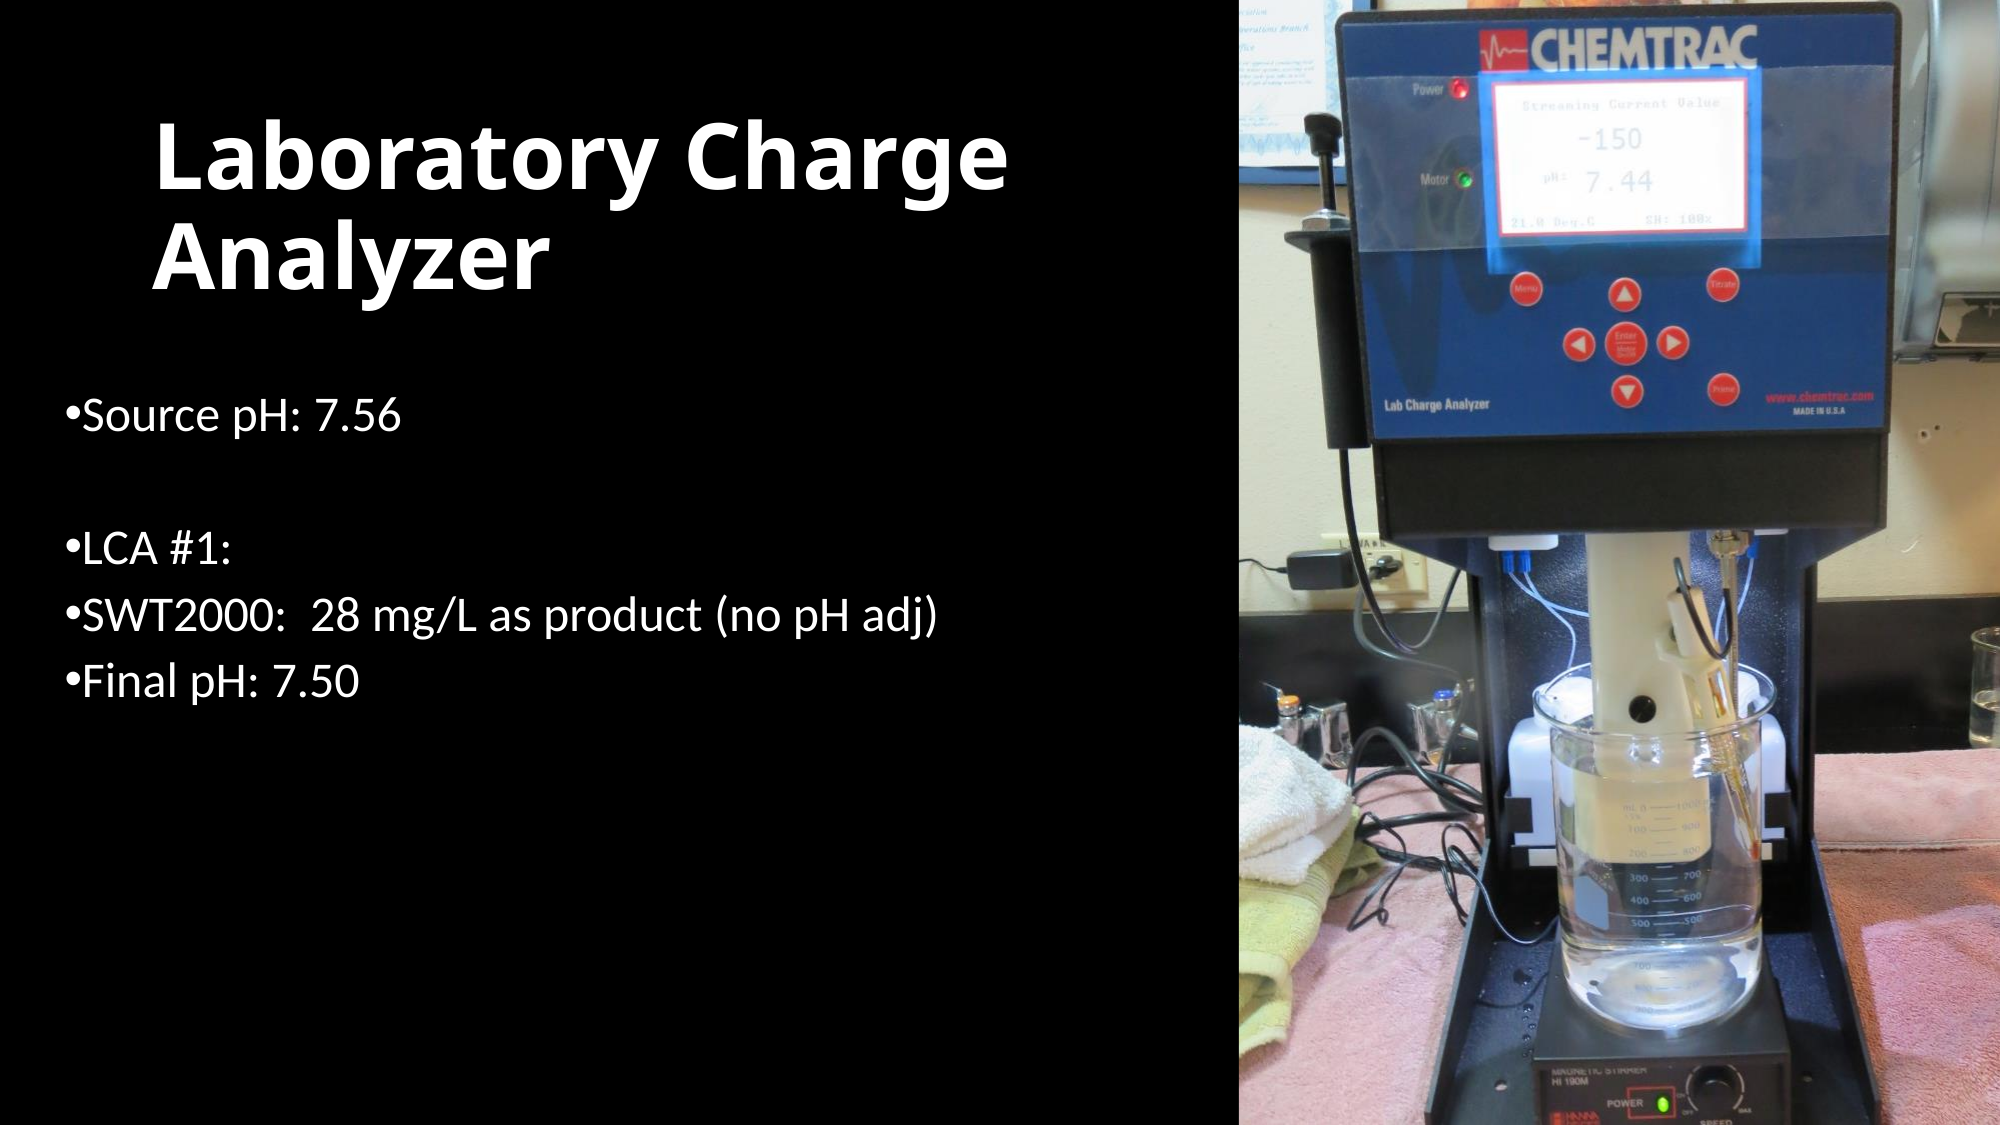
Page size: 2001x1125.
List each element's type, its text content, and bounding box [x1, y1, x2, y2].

list Source pH: 7.56 LCA #1: SWT2000: 28 mg/L as product (no pH adj) Final pH: 7.50 [49, 381, 1164, 1014]
picture [1238, 0, 2000, 1125]
title Laboratory Charge Analyzer [137, 59, 1164, 360]
